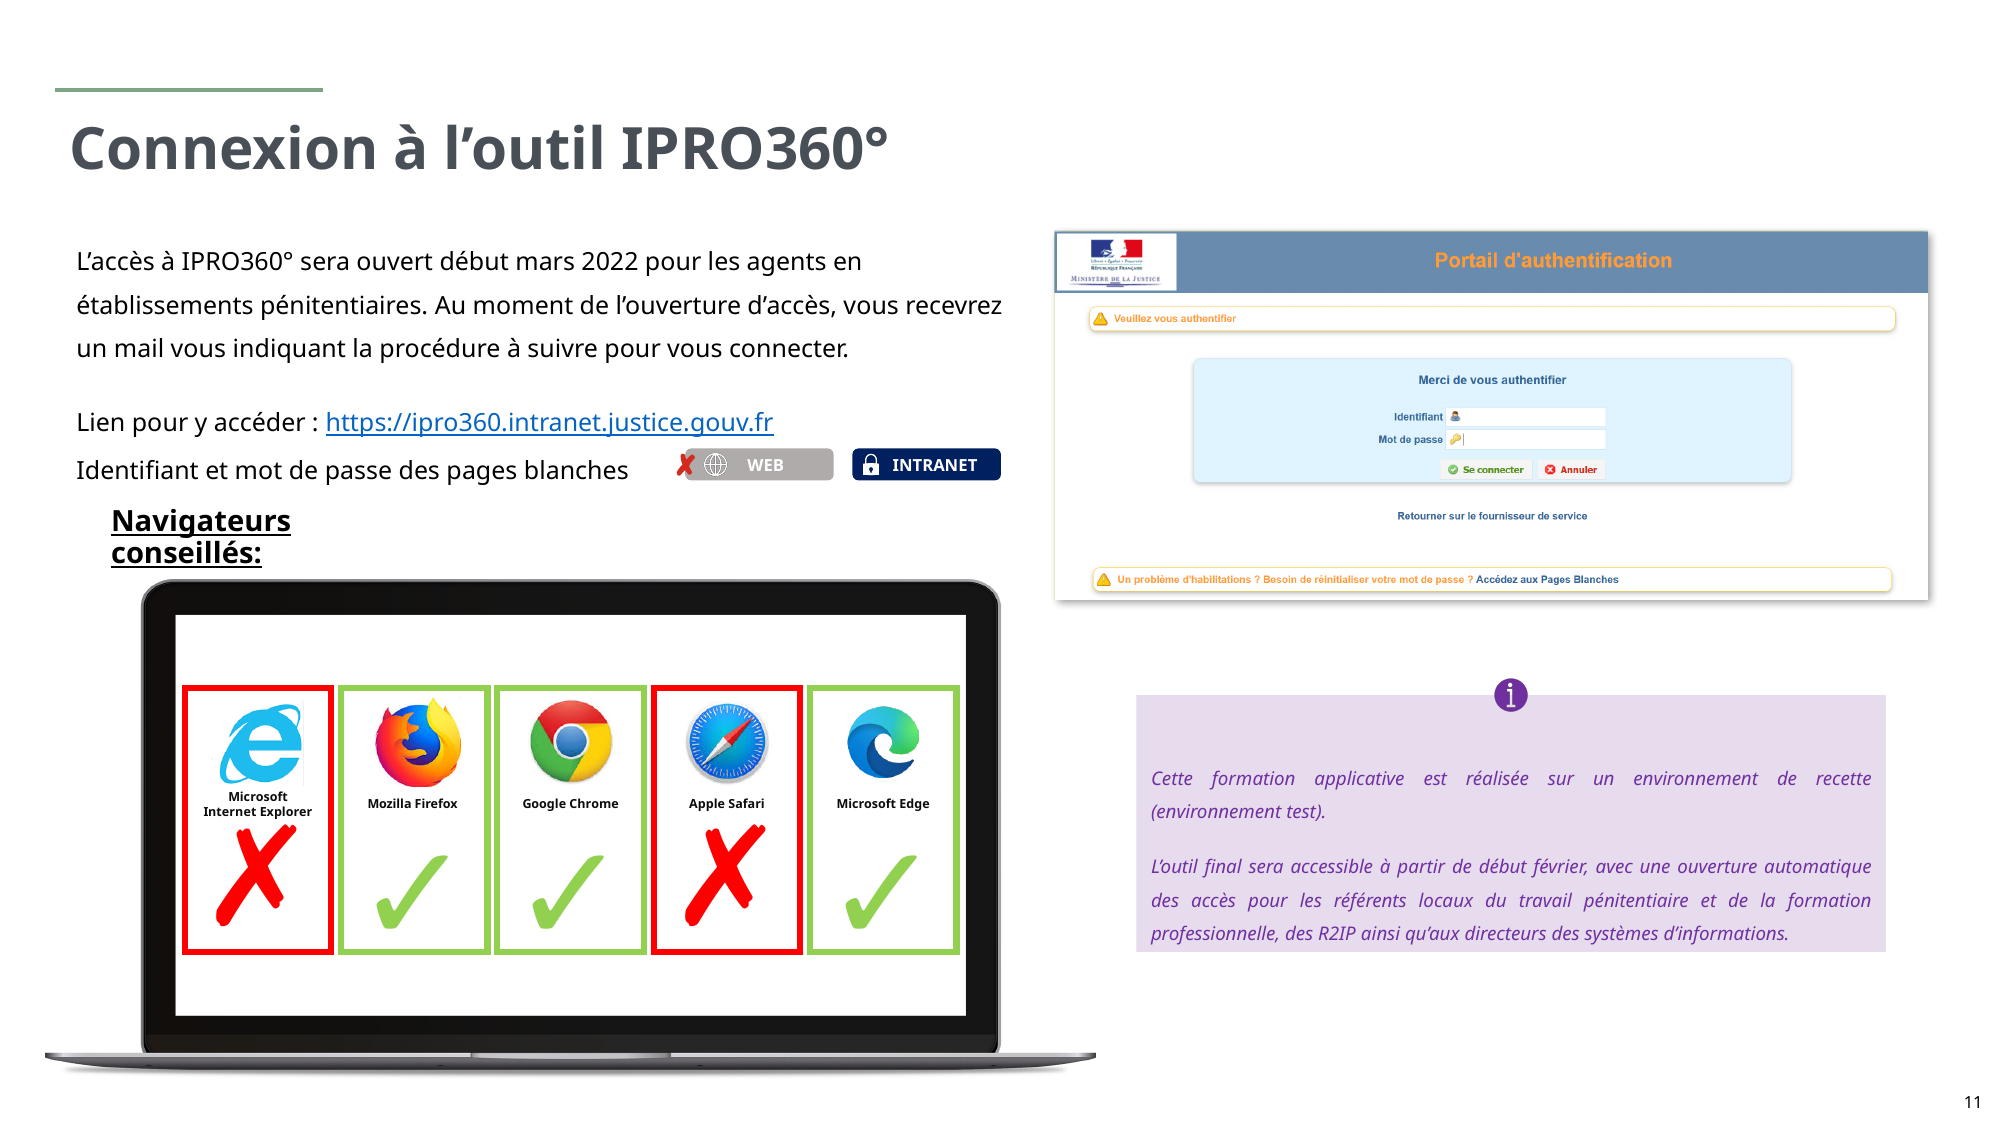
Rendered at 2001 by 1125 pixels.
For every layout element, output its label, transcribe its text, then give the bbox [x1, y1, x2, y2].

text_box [677, 449, 1000, 480]
text_box Navigateurs conseillés: [96, 508, 458, 568]
picture [45, 230, 1928, 1080]
picture [1490, 674, 1532, 716]
text_box Connexion à l’outil IPRO360° [55, 103, 1955, 189]
text_box L’accès à IPRO360° sera ouvert début mars 2022 pour les agents en établissements pénitentiaires. Au moment de l’ouverture d’accès, vous recevrez un mail vous indiquant la procédure à suivre pour vous connecter. Lien pour y accéder : https://ipro360.intranet.justice.gouv.fr Identifiant et mot de passe des pages blanches [61, 224, 1041, 492]
text_box Cette formation applicative est réalisée sur un environnement de recette (environnement test). L’outil final sera accessible à partir de début février, avec une ouverture automatique des accès pour les référents locaux du travail pénitentiaire et de la formation professionnelle, des R2IP ainsi qu’aux directeurs des systèmes d’informations. [1136, 695, 1886, 952]
slide_number 11 [1885, 1079, 1998, 1125]
